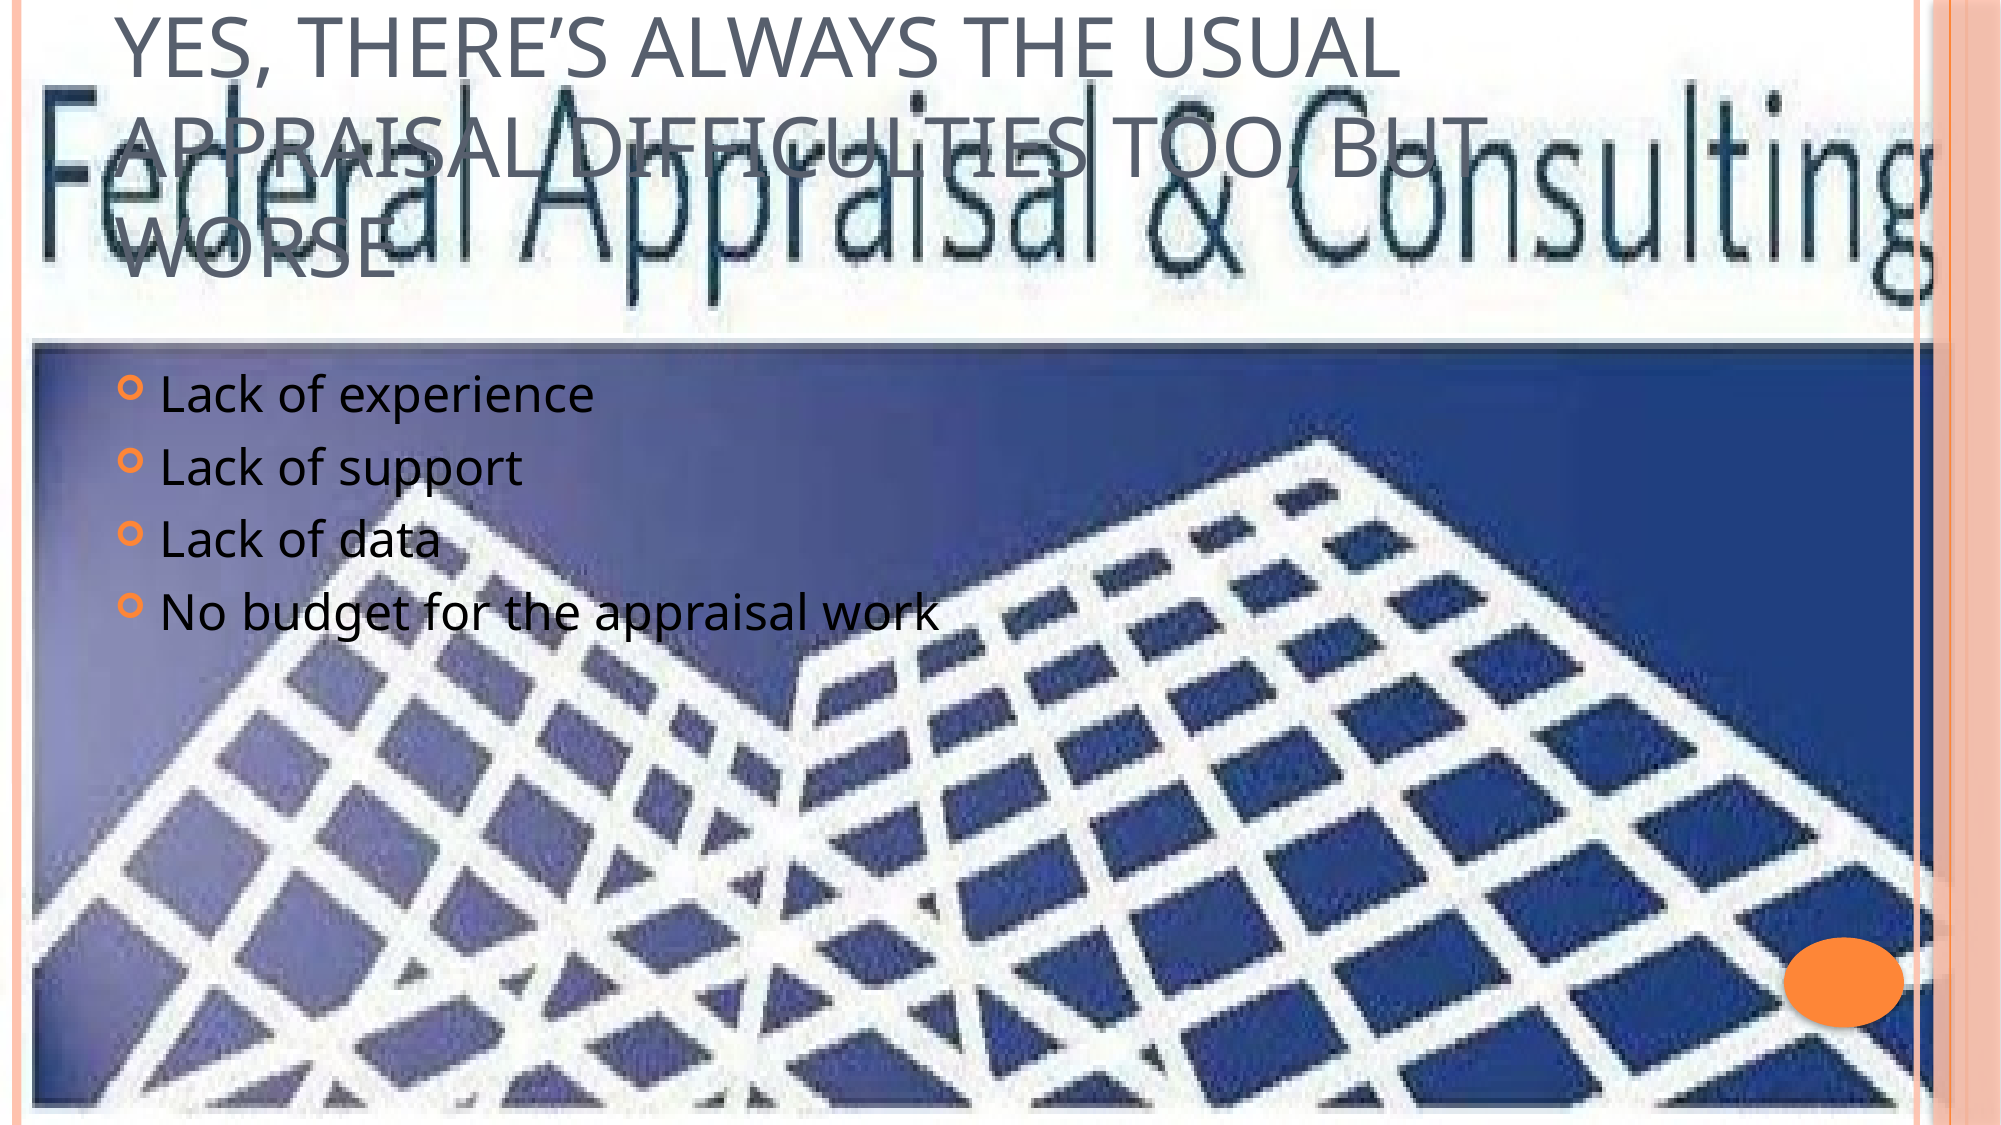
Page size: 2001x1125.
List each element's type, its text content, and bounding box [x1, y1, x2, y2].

picture [1920, 0, 1933, 1125]
list Lack of experience Lack of support Lack of data No budget for the appraisal work [99, 355, 1900, 1060]
picture [22, 0, 1913, 1125]
picture [0, 0, 12, 1125]
title Yes, there’s always the usual appraisal difficulties too, but worse [99, 45, 1734, 302]
